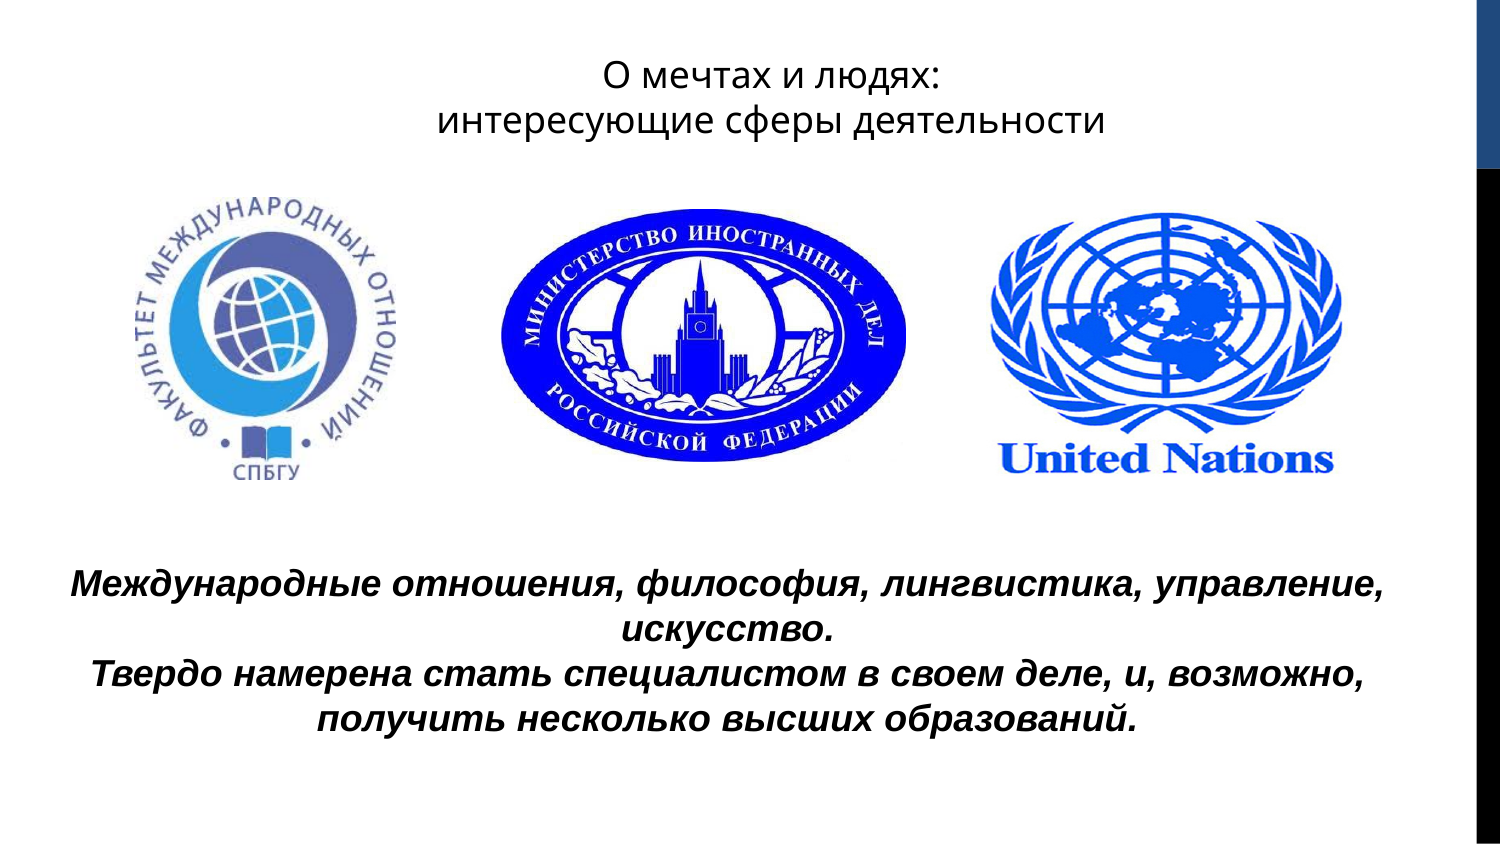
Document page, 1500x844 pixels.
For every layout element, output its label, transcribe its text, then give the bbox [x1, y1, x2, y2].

picture [501, 208, 906, 463]
text_box Международные отношения, философия, лингвистика, управление, искусство. Твердо намерена стать специалистом в своем деле, и, возможно, получить несколько высших образований. [54, 551, 1402, 747]
picture [985, 208, 1348, 481]
picture [135, 196, 397, 481]
text_box О мечтах и людях: интересующие сферы деятельности [421, 43, 1122, 149]
